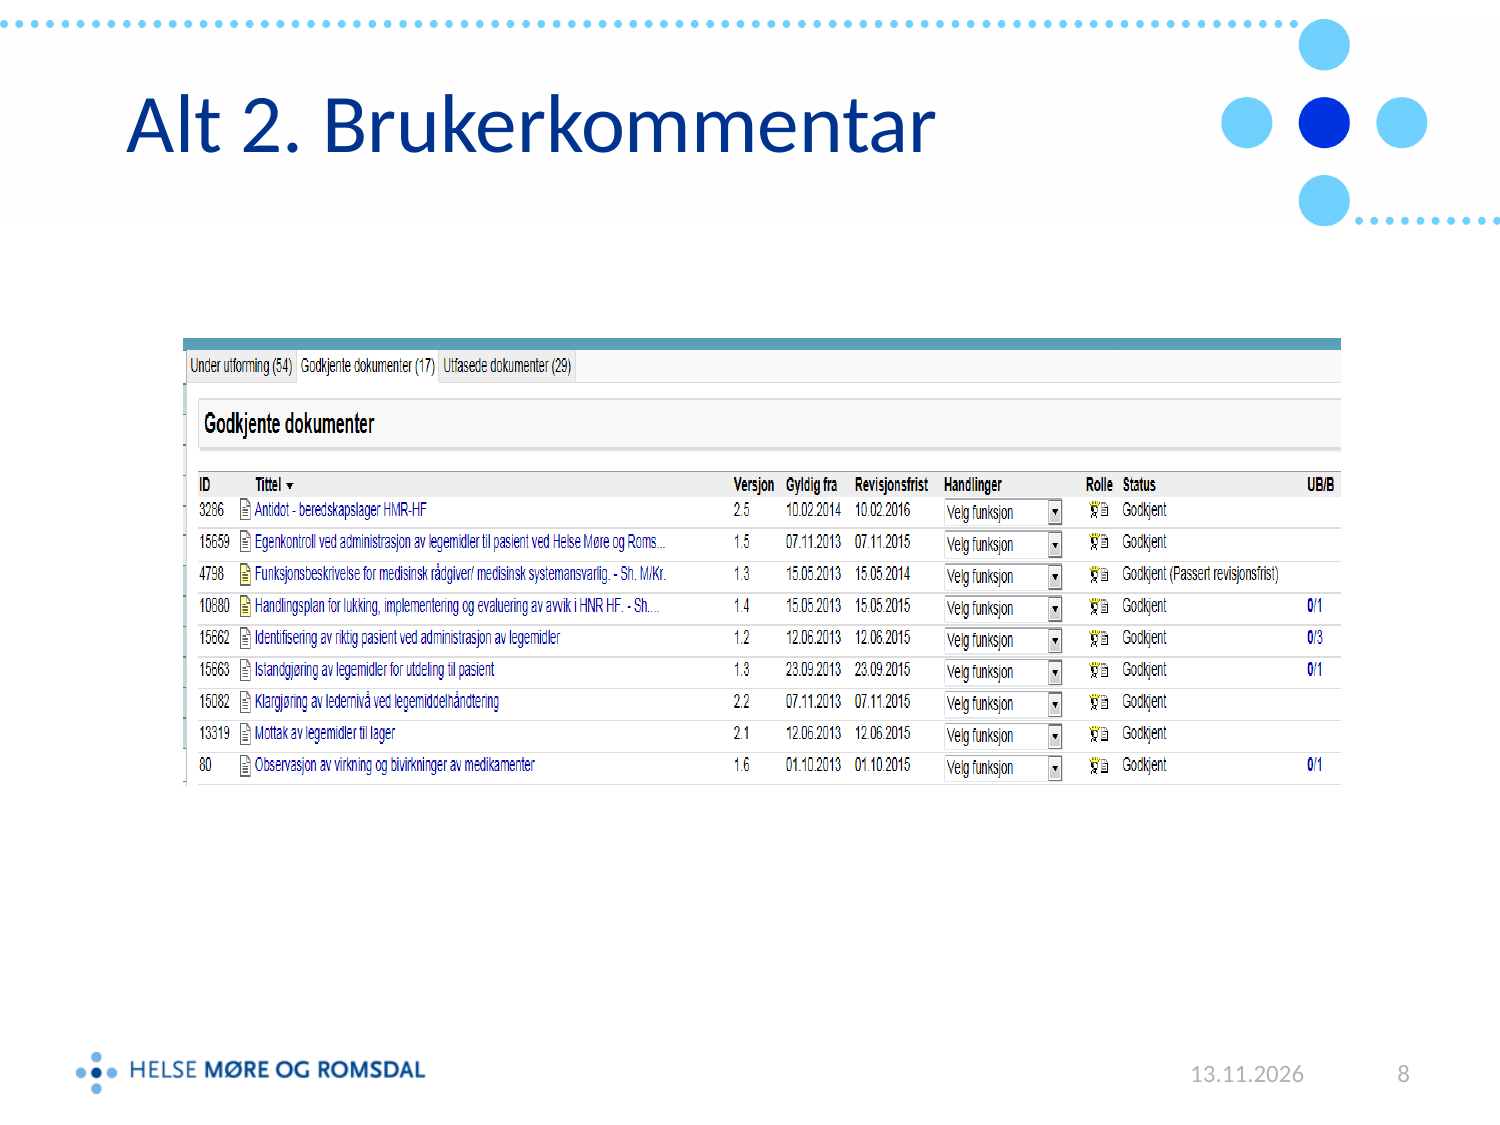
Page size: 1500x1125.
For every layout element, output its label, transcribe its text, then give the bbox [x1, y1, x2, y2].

picture [0, 19, 1500, 226]
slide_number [1175, 1042, 1329, 1103]
picture [76, 1052, 455, 1094]
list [182, 337, 1341, 788]
slide_number 8 [1352, 1042, 1425, 1103]
title Alt 2. Brukerkommentar [112, 61, 1199, 232]
